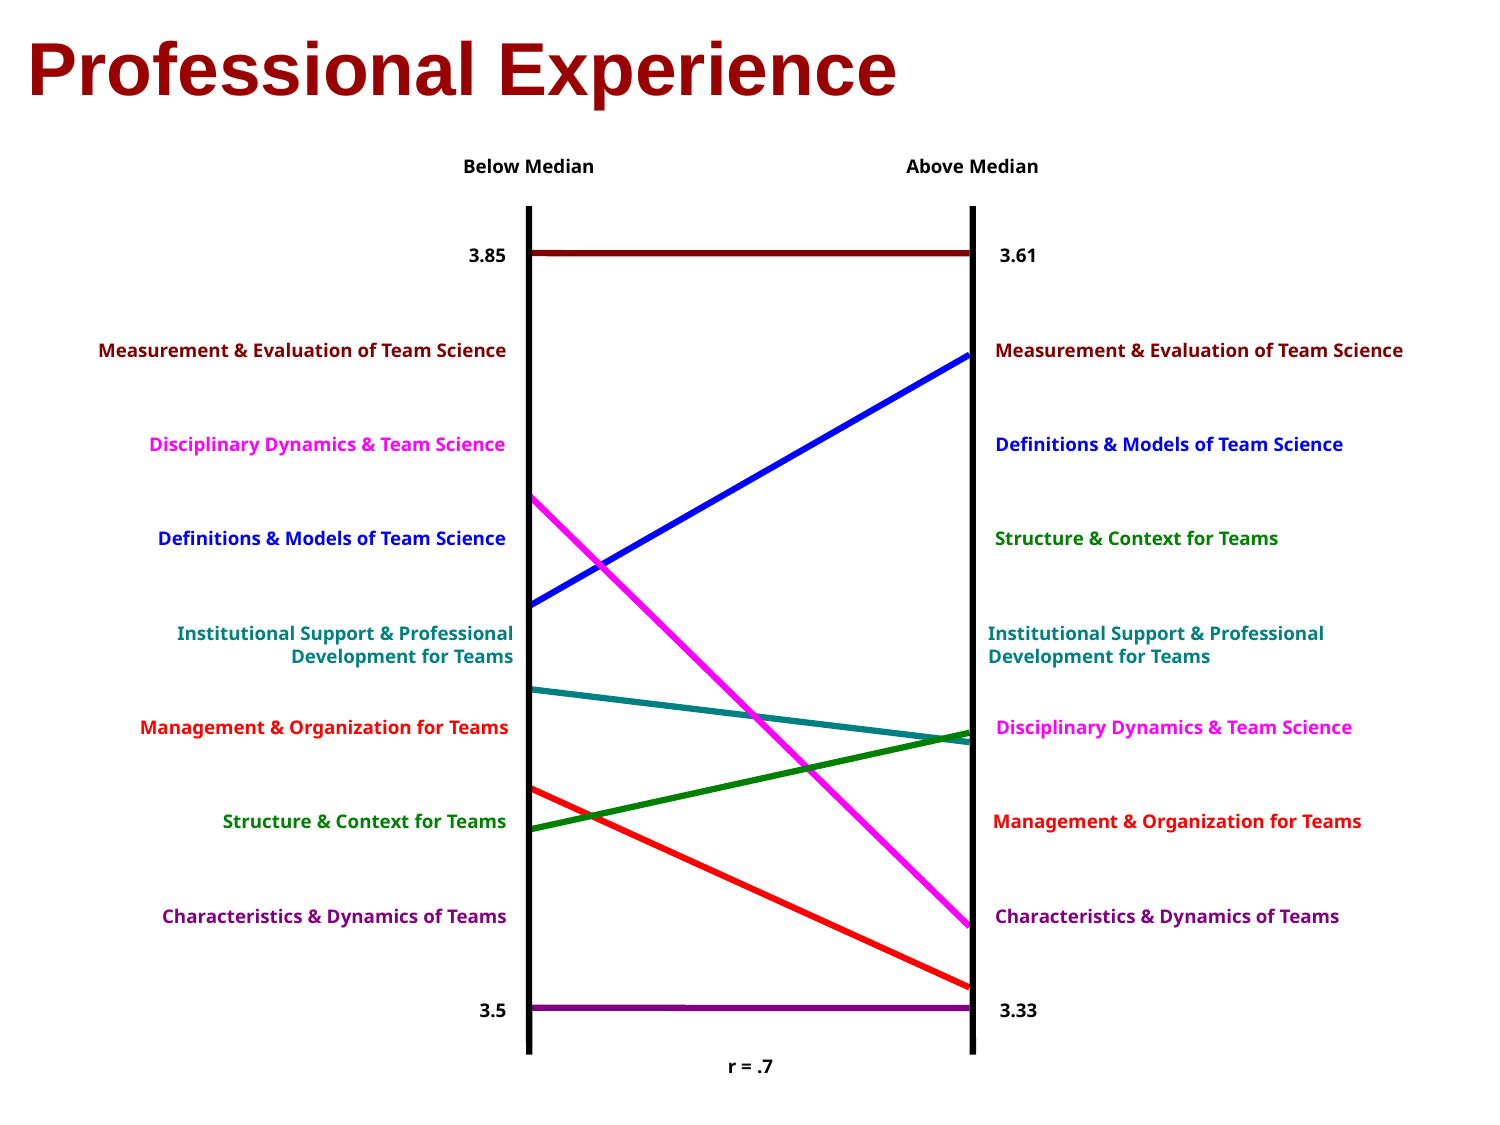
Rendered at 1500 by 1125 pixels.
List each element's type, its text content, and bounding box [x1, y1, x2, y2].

text_box Characteristics & Dynamics of Teams [994, 904, 1340, 928]
text_box Institutional Support & Professional Development for Teams [988, 621, 1375, 667]
text_box 3.33 [994, 998, 1038, 1022]
text_box 3.85 [463, 243, 507, 267]
text_box r = .7 [727, 1054, 774, 1078]
text_box Definitions & Models of Team Science [157, 526, 506, 550]
text_box Measurement & Evaluation of Team Science [995, 339, 1404, 362]
text_box Structure & Context for Teams [994, 526, 1279, 550]
text_box Disciplinary Dynamics & Team Science [149, 432, 506, 456]
text_box Measurement & Evaluation of Team Science [98, 339, 507, 362]
title Professional Experience [12, 12, 1488, 118]
text_box Structure & Context for Teams [222, 809, 507, 832]
text_box Institutional Support & Professional Development for Teams [50, 621, 514, 667]
text_box 3.5 [474, 998, 507, 1022]
text_box Management & Organization for Teams [139, 715, 509, 739]
text_box Disciplinary Dynamics & Team Science [996, 715, 1353, 739]
text_box Management & Organization for Teams [992, 809, 1362, 832]
text_box Below Median [463, 154, 595, 178]
text_box 3.61 [994, 243, 1038, 267]
text_box Above Median [906, 154, 1039, 178]
text_box Characteristics & Dynamics of Teams [162, 904, 507, 928]
text_box Definitions & Models of Team Science [995, 432, 1344, 456]
